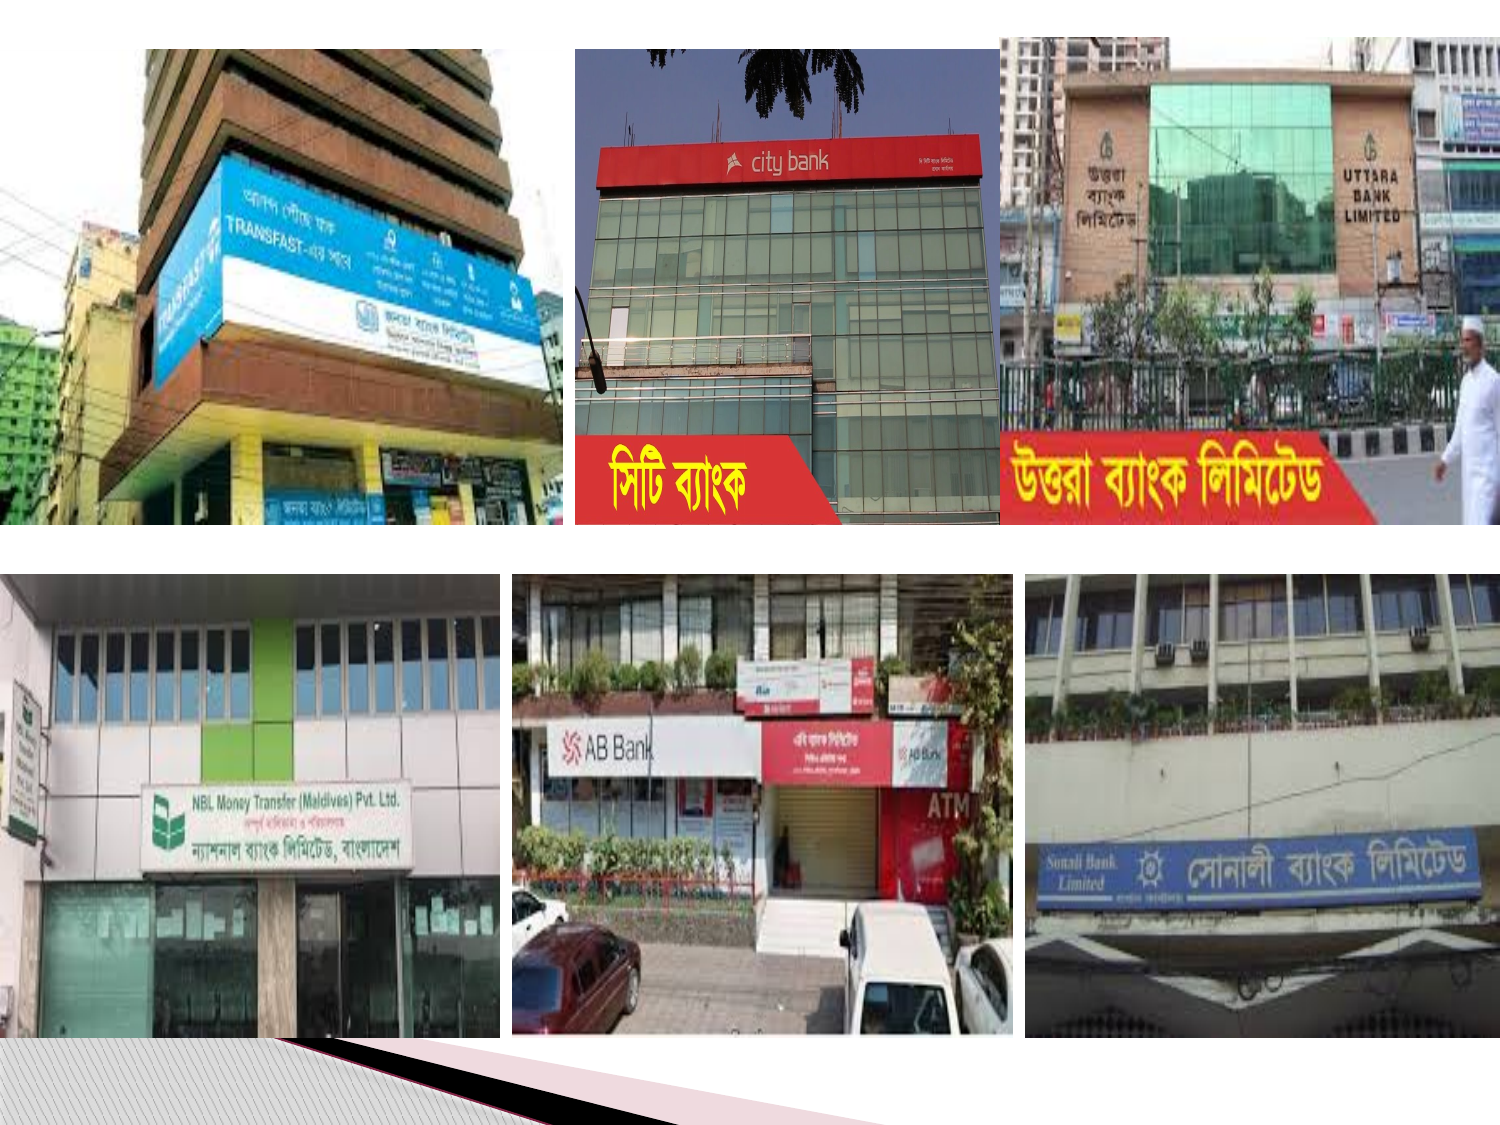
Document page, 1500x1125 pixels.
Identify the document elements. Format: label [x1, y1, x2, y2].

picture [512, 574, 1013, 1038]
picture [0, 49, 563, 526]
picture [574, 37, 1500, 526]
picture [0, 574, 501, 1038]
picture [1024, 574, 1500, 1038]
